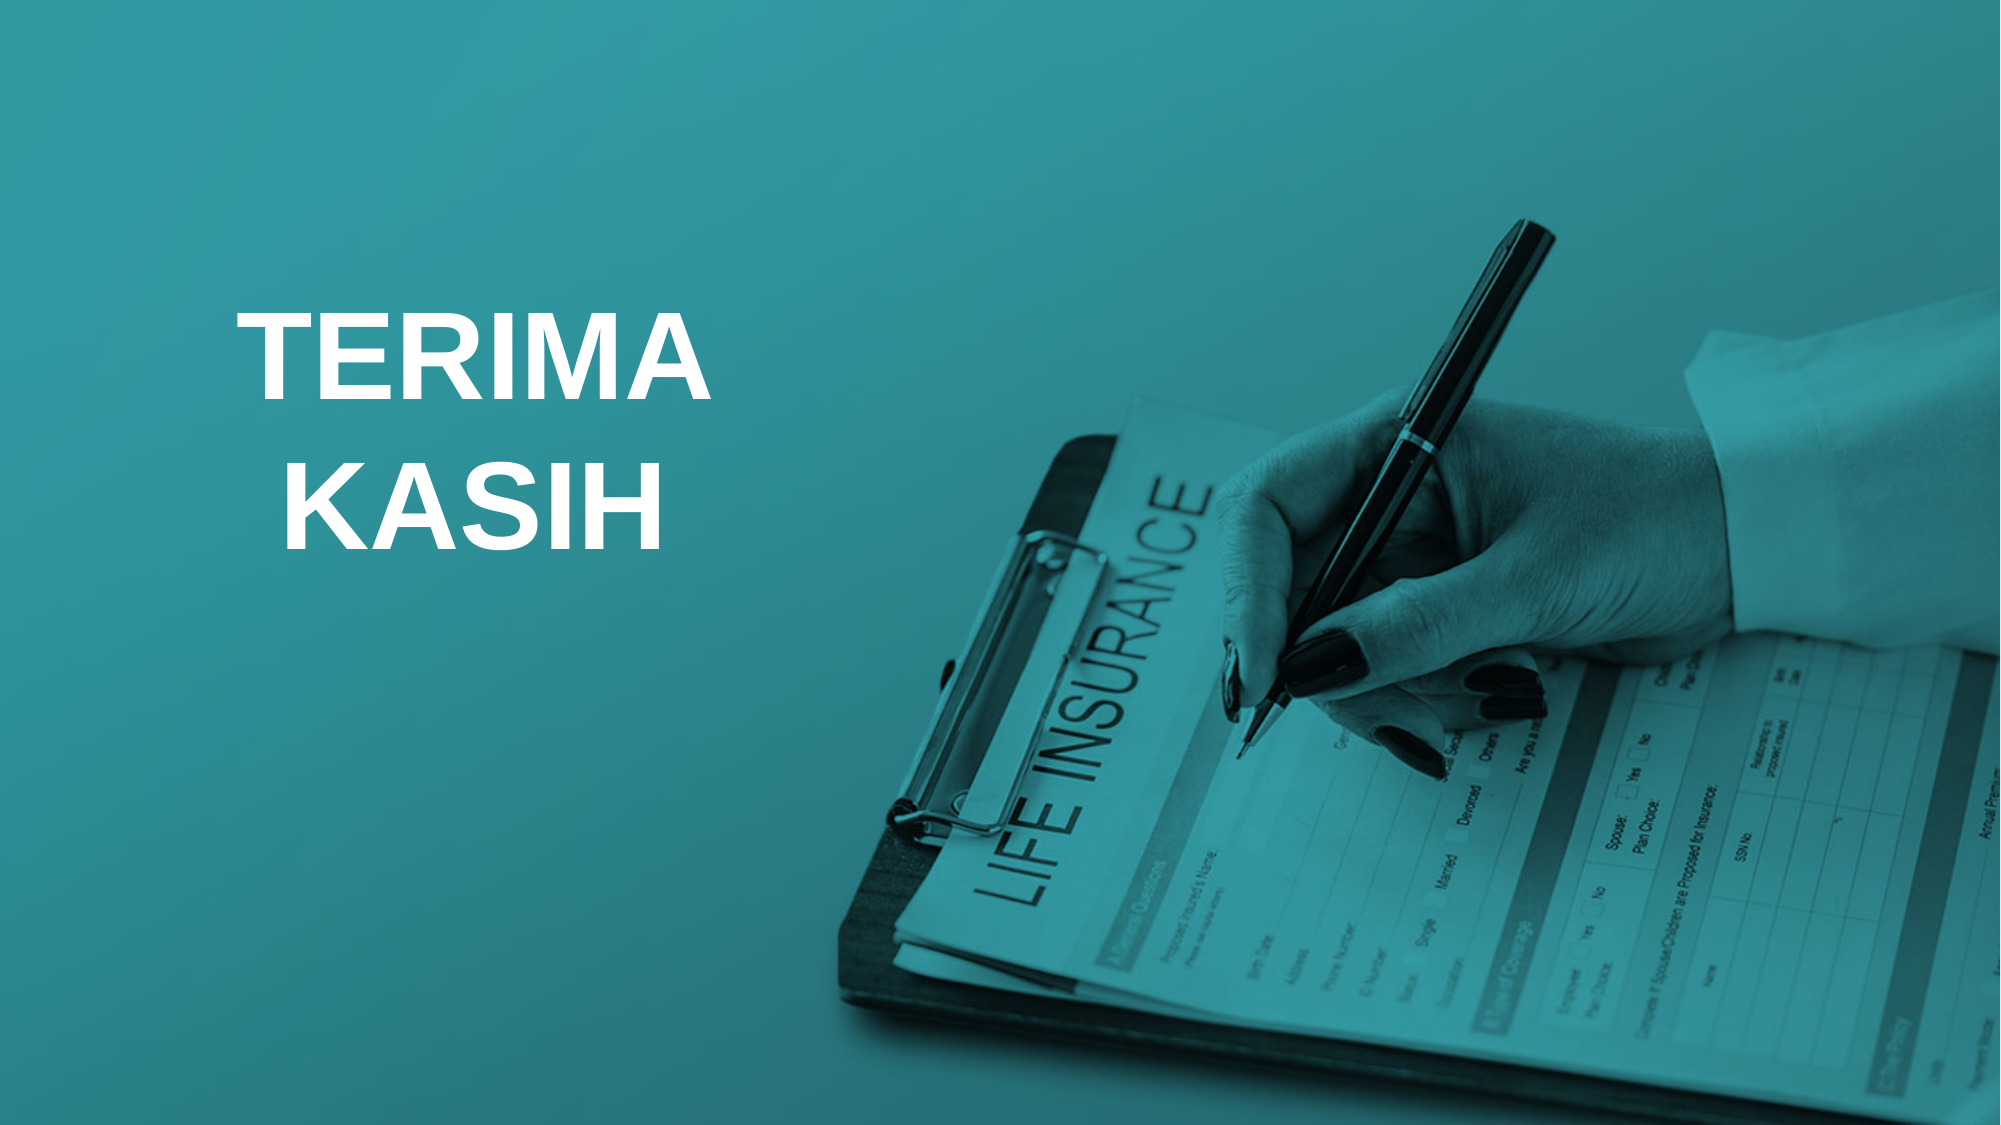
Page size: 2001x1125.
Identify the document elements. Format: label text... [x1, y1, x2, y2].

picture [0, 0, 2001, 1125]
text_box TERIMA KASIH [63, 267, 884, 582]
